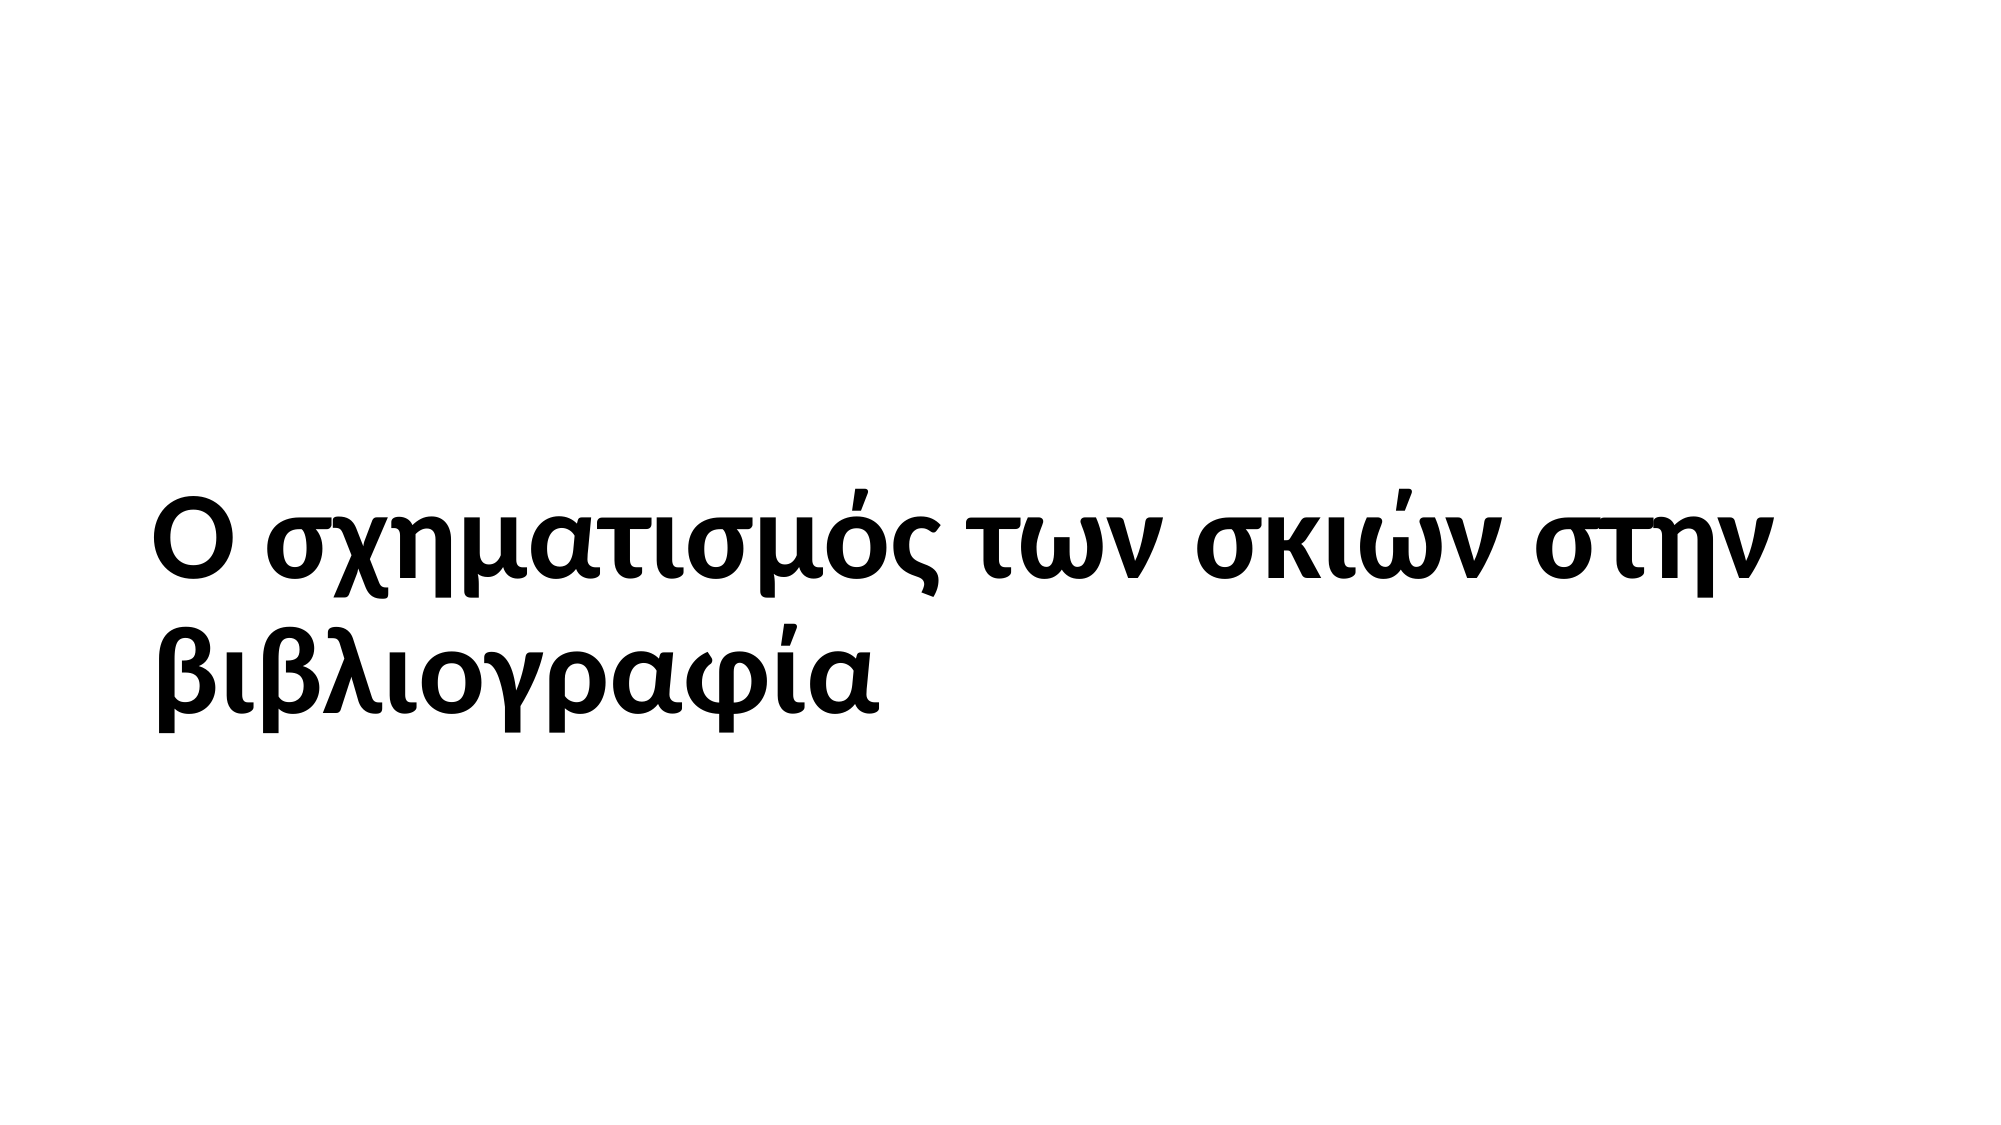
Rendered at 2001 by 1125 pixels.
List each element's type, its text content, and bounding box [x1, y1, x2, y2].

title Ο σχηματισμός των σκιών στην βιβλιογραφία [136, 280, 1862, 749]
